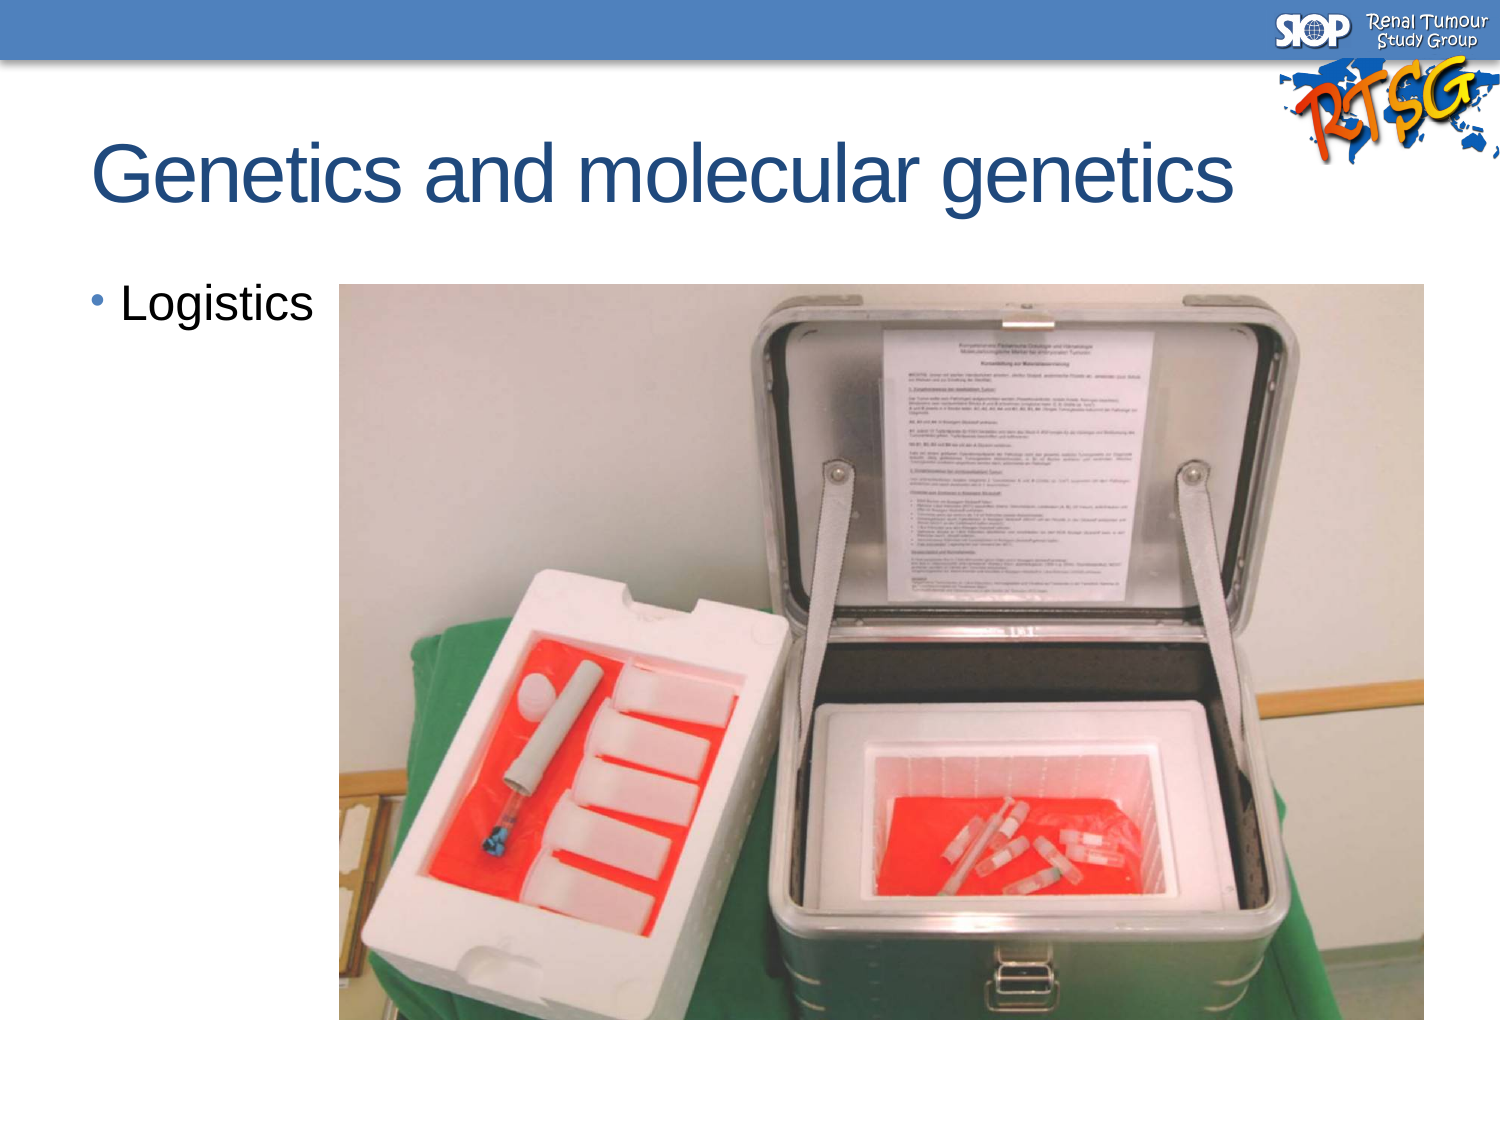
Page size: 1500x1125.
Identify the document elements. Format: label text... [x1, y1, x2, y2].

picture [339, 283, 1425, 1020]
picture [1266, 10, 1500, 52]
list Logistics [75, 262, 1425, 1063]
picture [1279, 54, 1500, 165]
title Genetics and molecular genetics [75, 87, 1268, 250]
